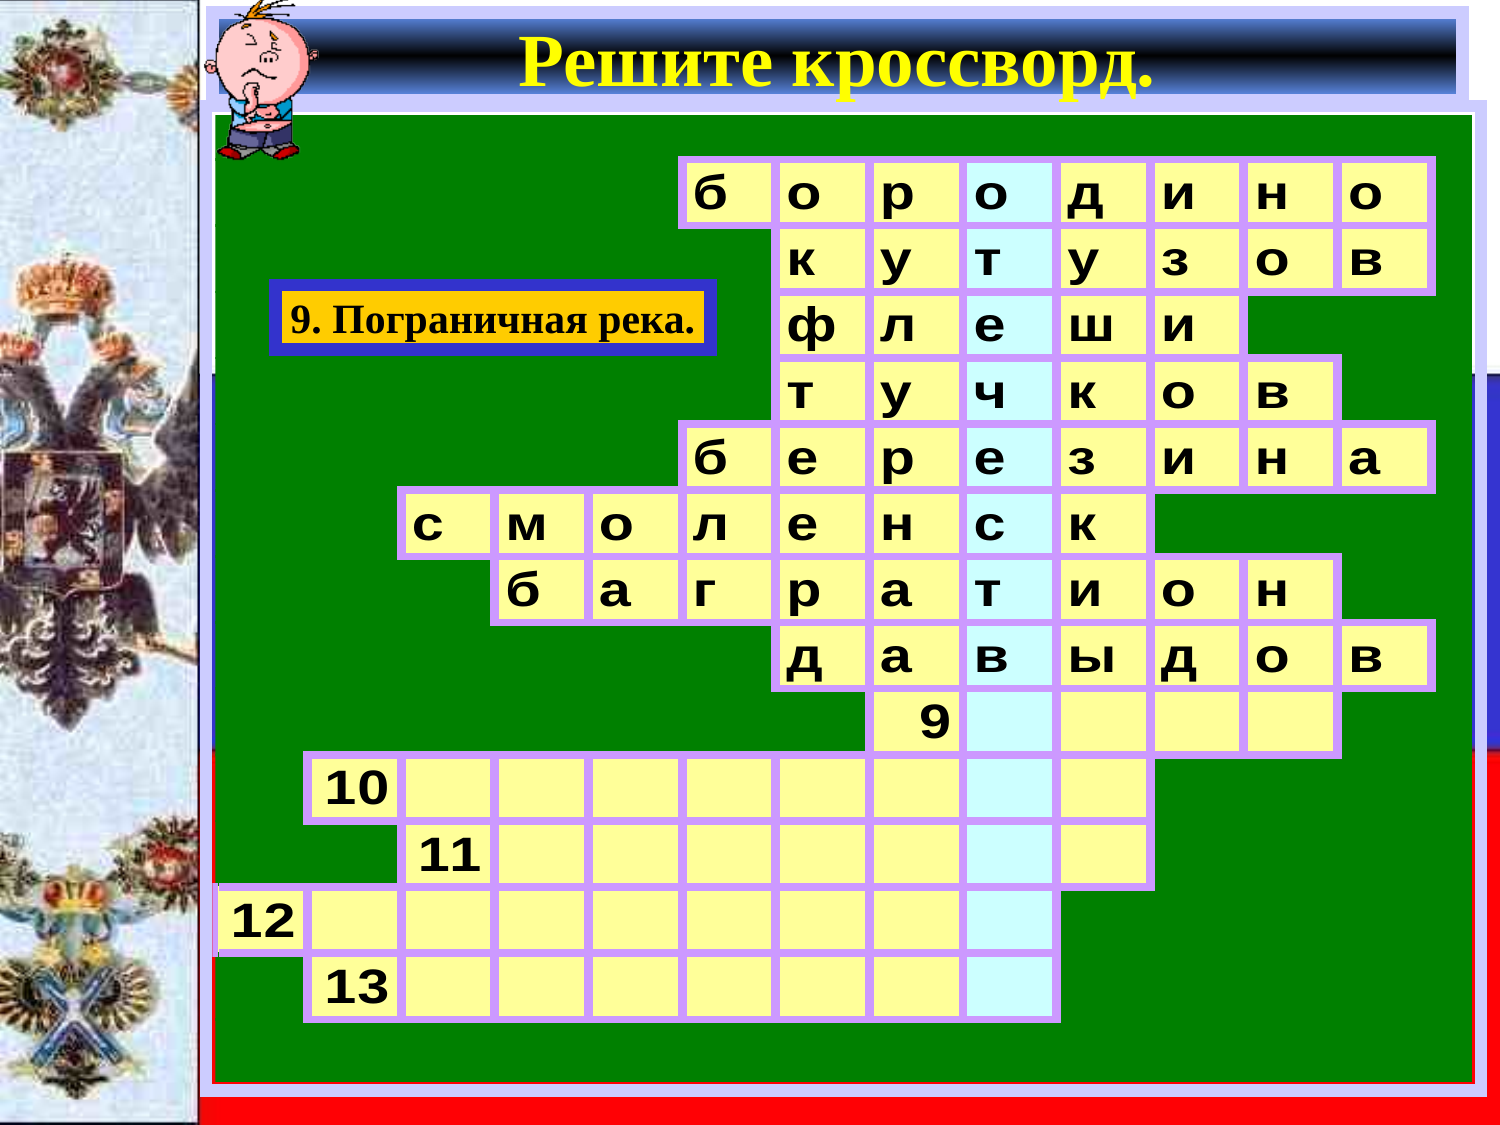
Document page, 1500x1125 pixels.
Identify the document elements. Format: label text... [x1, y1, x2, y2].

title Решите кроссворд. [348, 12, 1463, 101]
picture [0, 0, 1500, 1125]
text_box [212, 112, 1476, 1085]
